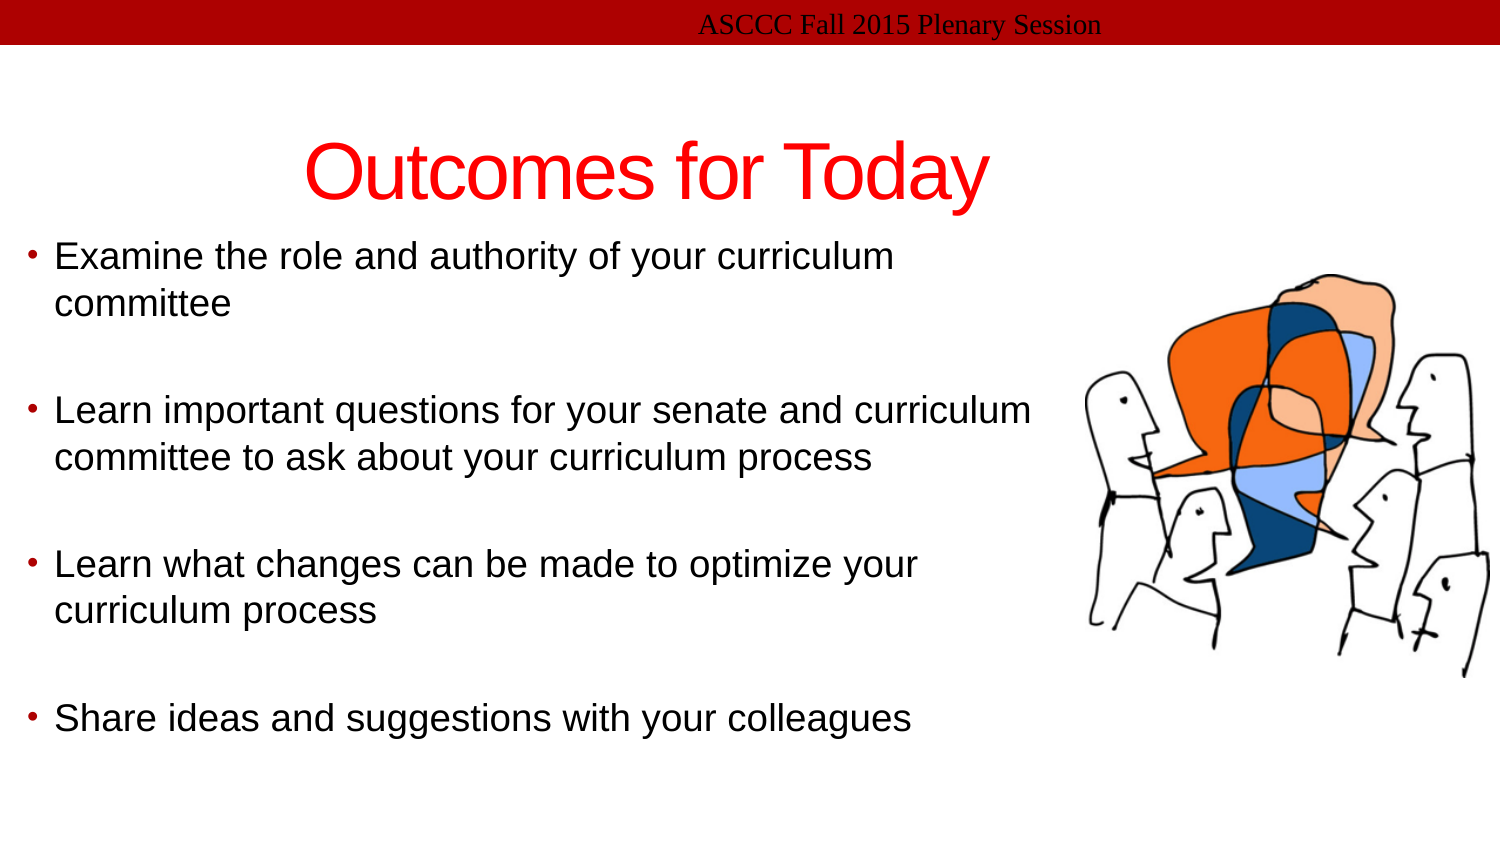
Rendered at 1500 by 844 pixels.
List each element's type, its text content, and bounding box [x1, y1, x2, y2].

footer ASCCC Fall 2015 Plenary Session [562, 2, 1238, 43]
title Outcomes for Today [0, 111, 1294, 224]
picture [1084, 274, 1491, 679]
list Examine the role and authority of your curriculum committee Learn important questions for your senate and curriculum committee to ask about your curriculum process Learn what changes can be made to optimize your curriculum process Share ideas and suggestions with your colleagues [11, 223, 1086, 760]
